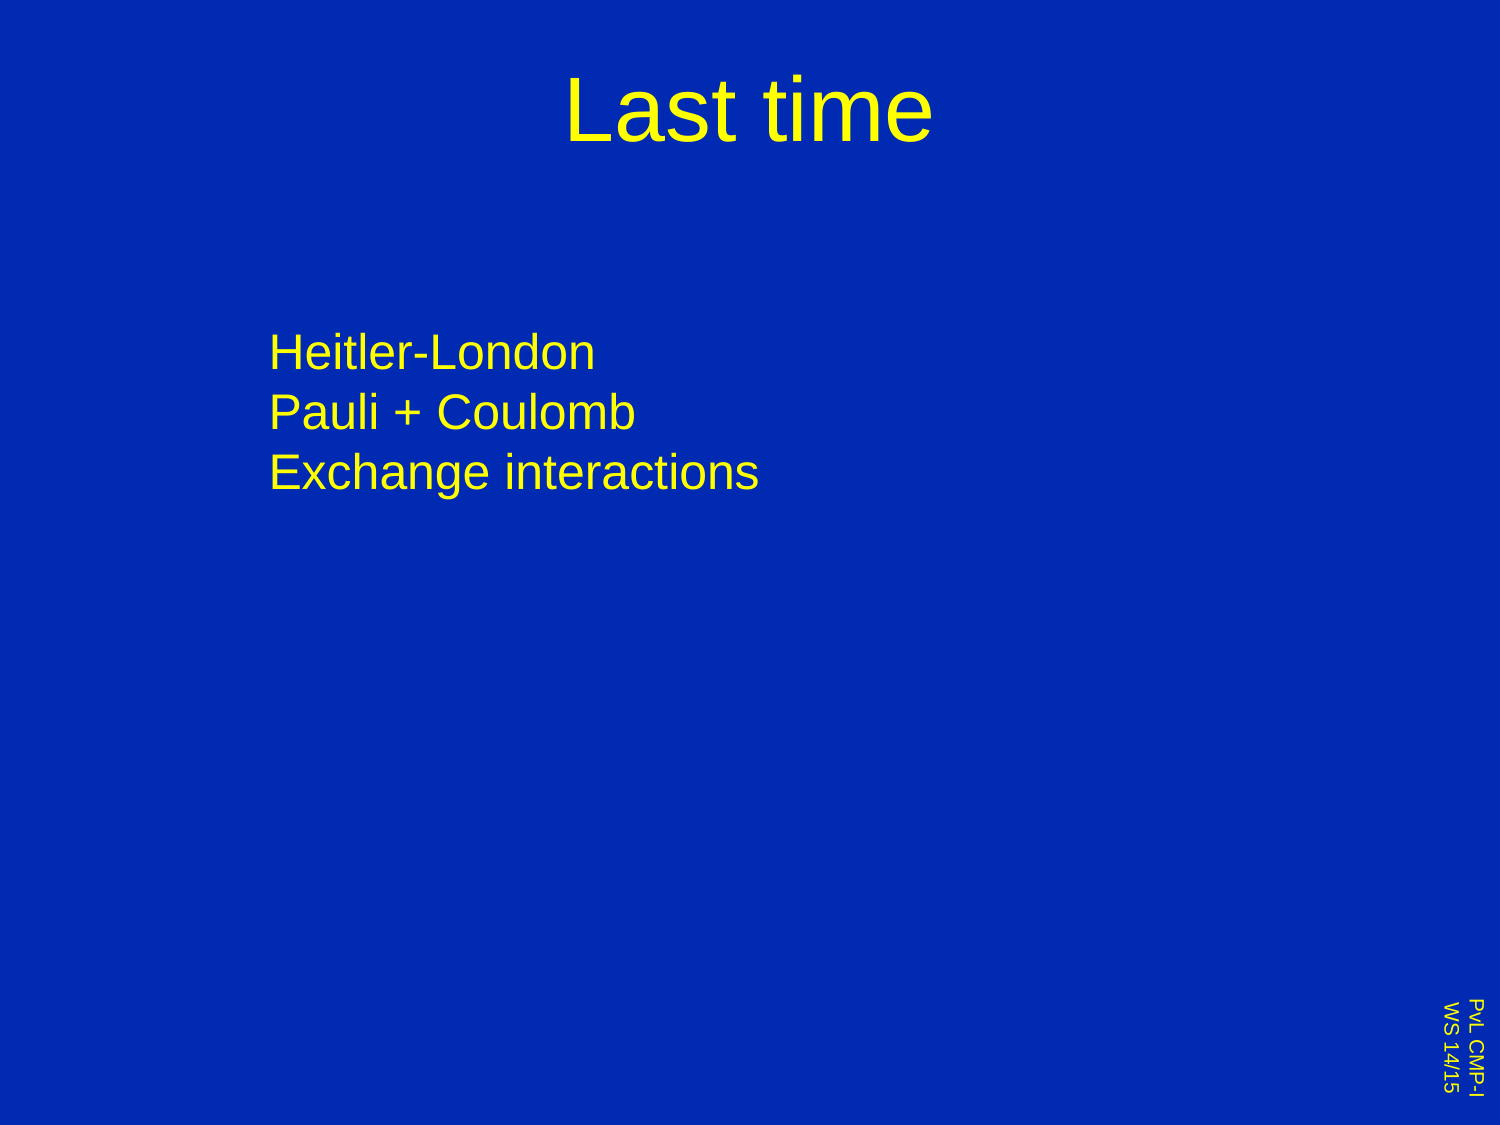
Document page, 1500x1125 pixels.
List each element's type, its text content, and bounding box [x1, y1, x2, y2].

title Last time [112, 10, 1388, 199]
text_box Heitler-London Pauli + Coulomb Exchange interactions [253, 312, 1224, 568]
